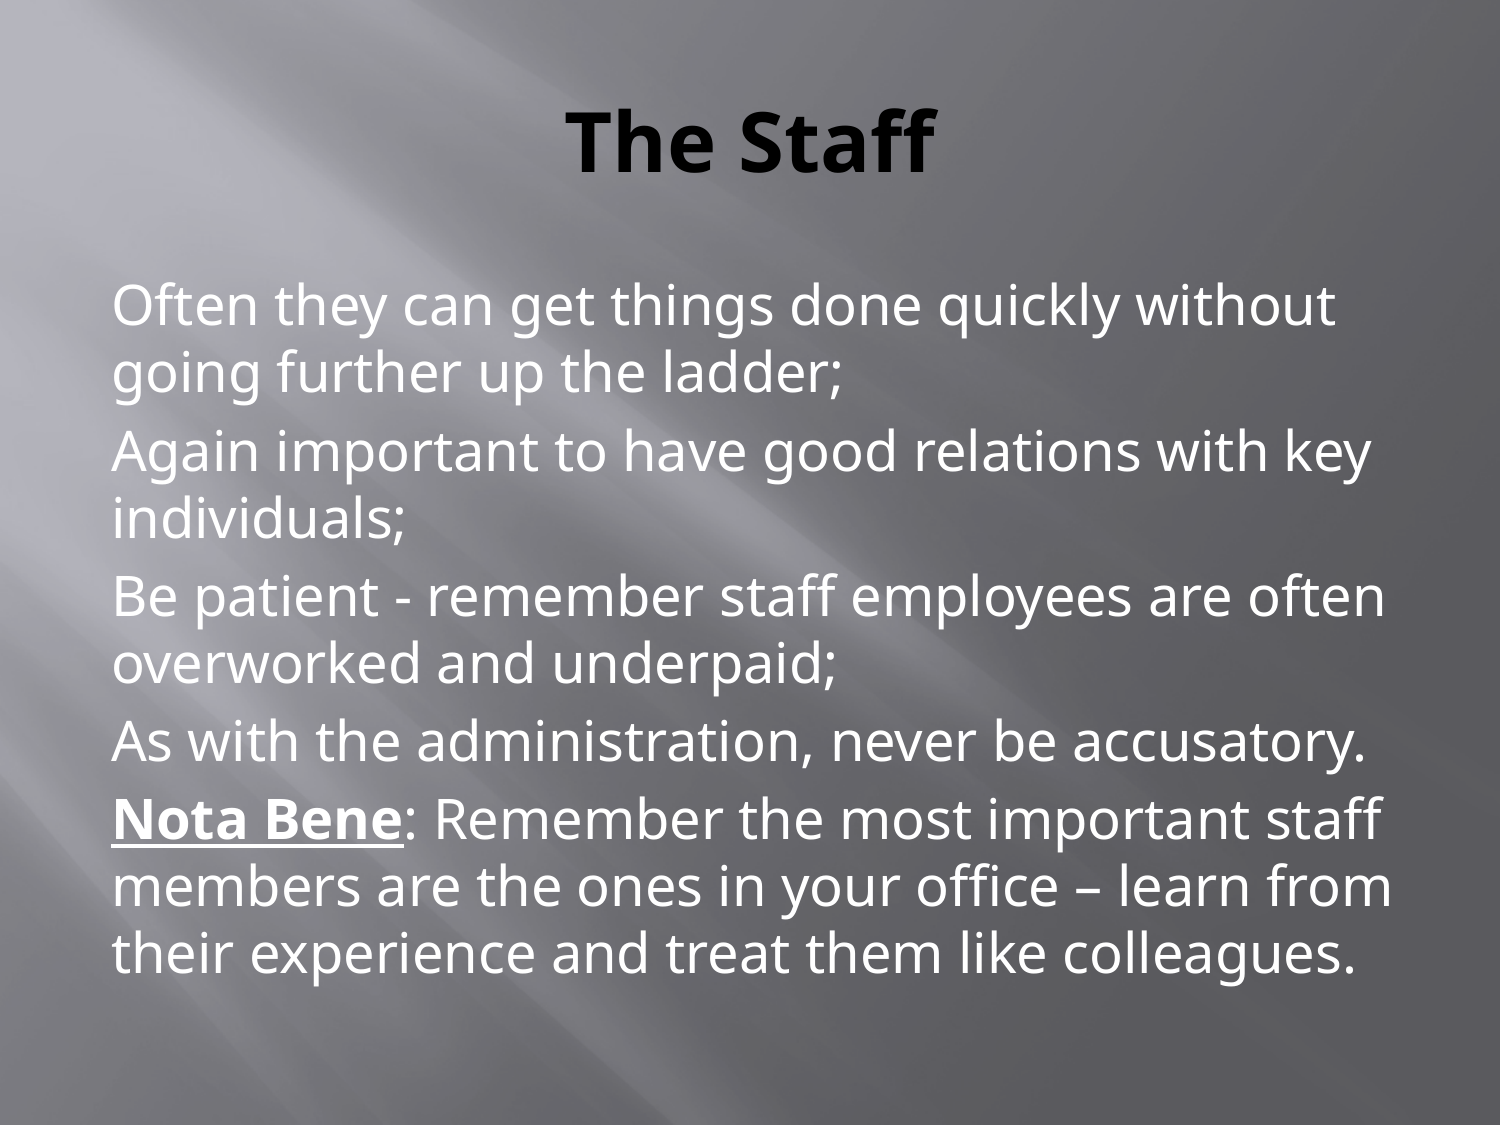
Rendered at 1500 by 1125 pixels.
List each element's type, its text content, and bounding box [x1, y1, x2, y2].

list Often they can get things done quickly without going further up the ladder; Again important to have good relations with key individuals; Be patient - remember staff employees are often overworked and underpaid; As with the administration, never be accusatory. Nota Bene: Remember the most important staff members are the ones in your office – learn from their experience and treat them like colleagues. [75, 262, 1425, 1035]
title The Staff [75, 45, 1425, 233]
